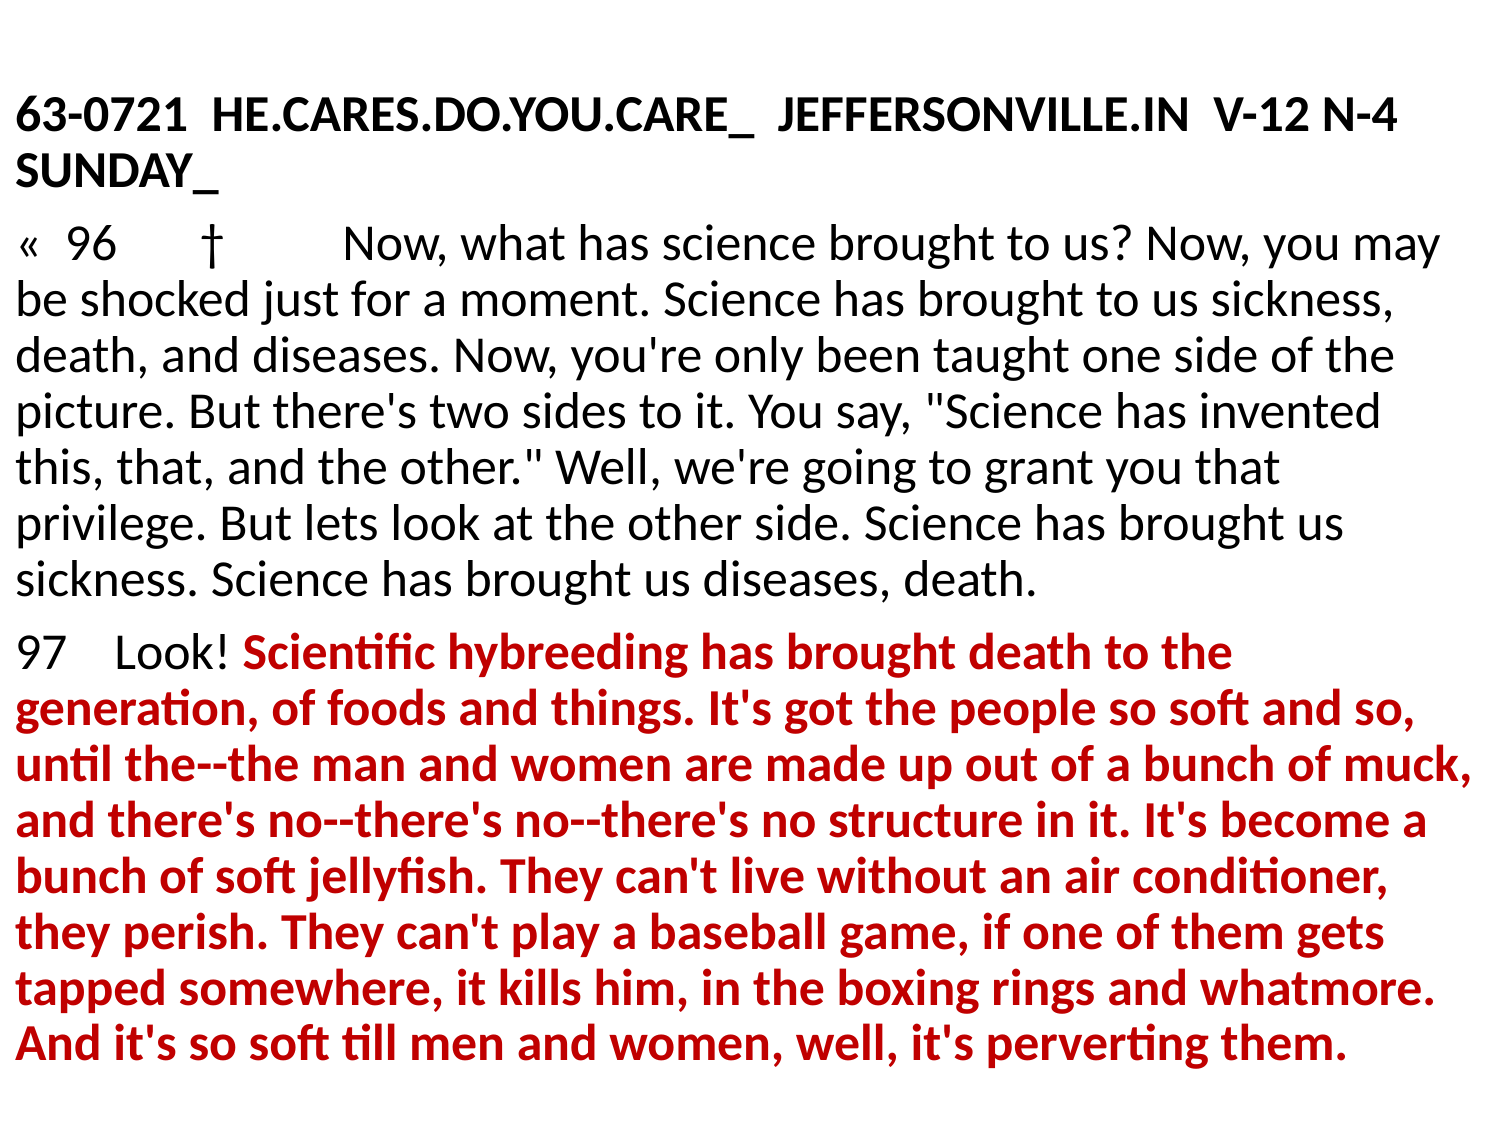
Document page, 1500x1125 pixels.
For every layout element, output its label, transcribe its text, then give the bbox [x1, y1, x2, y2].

list 63-0721 HE.CARES.DO.YOU.CARE_ JEFFERSONVILLE.IN V-12 N-4 SUNDAY_ « 96 † Now, what has science brought to us? Now, you may be shocked just for a moment. Science has brought to us sickness, death, and diseases. Now, you're only been taught one side of the picture. But there's two sides to it. You say, "Science has invented this, that, and the other." Well, we're going to grant you that privilege. But lets look at the other side. Science has brought us sickness. Science has brought us diseases, death. 97 Look! Scientific hybreeding has brought death to the generation, of foods and things. It's got the people so soft and so, until the--the man and women are made up out of a bunch of muck, and there's no--there's no--there's no structure in it. It's become a bunch of soft jellyfish. They can't live without an air conditioner, they perish. They can't play a baseball game, if one of them gets tapped somewhere, it kills him, in the boxing rings and whatmore. And it's so soft till men and women, well, it's perverting them. [0, 0, 1500, 1125]
